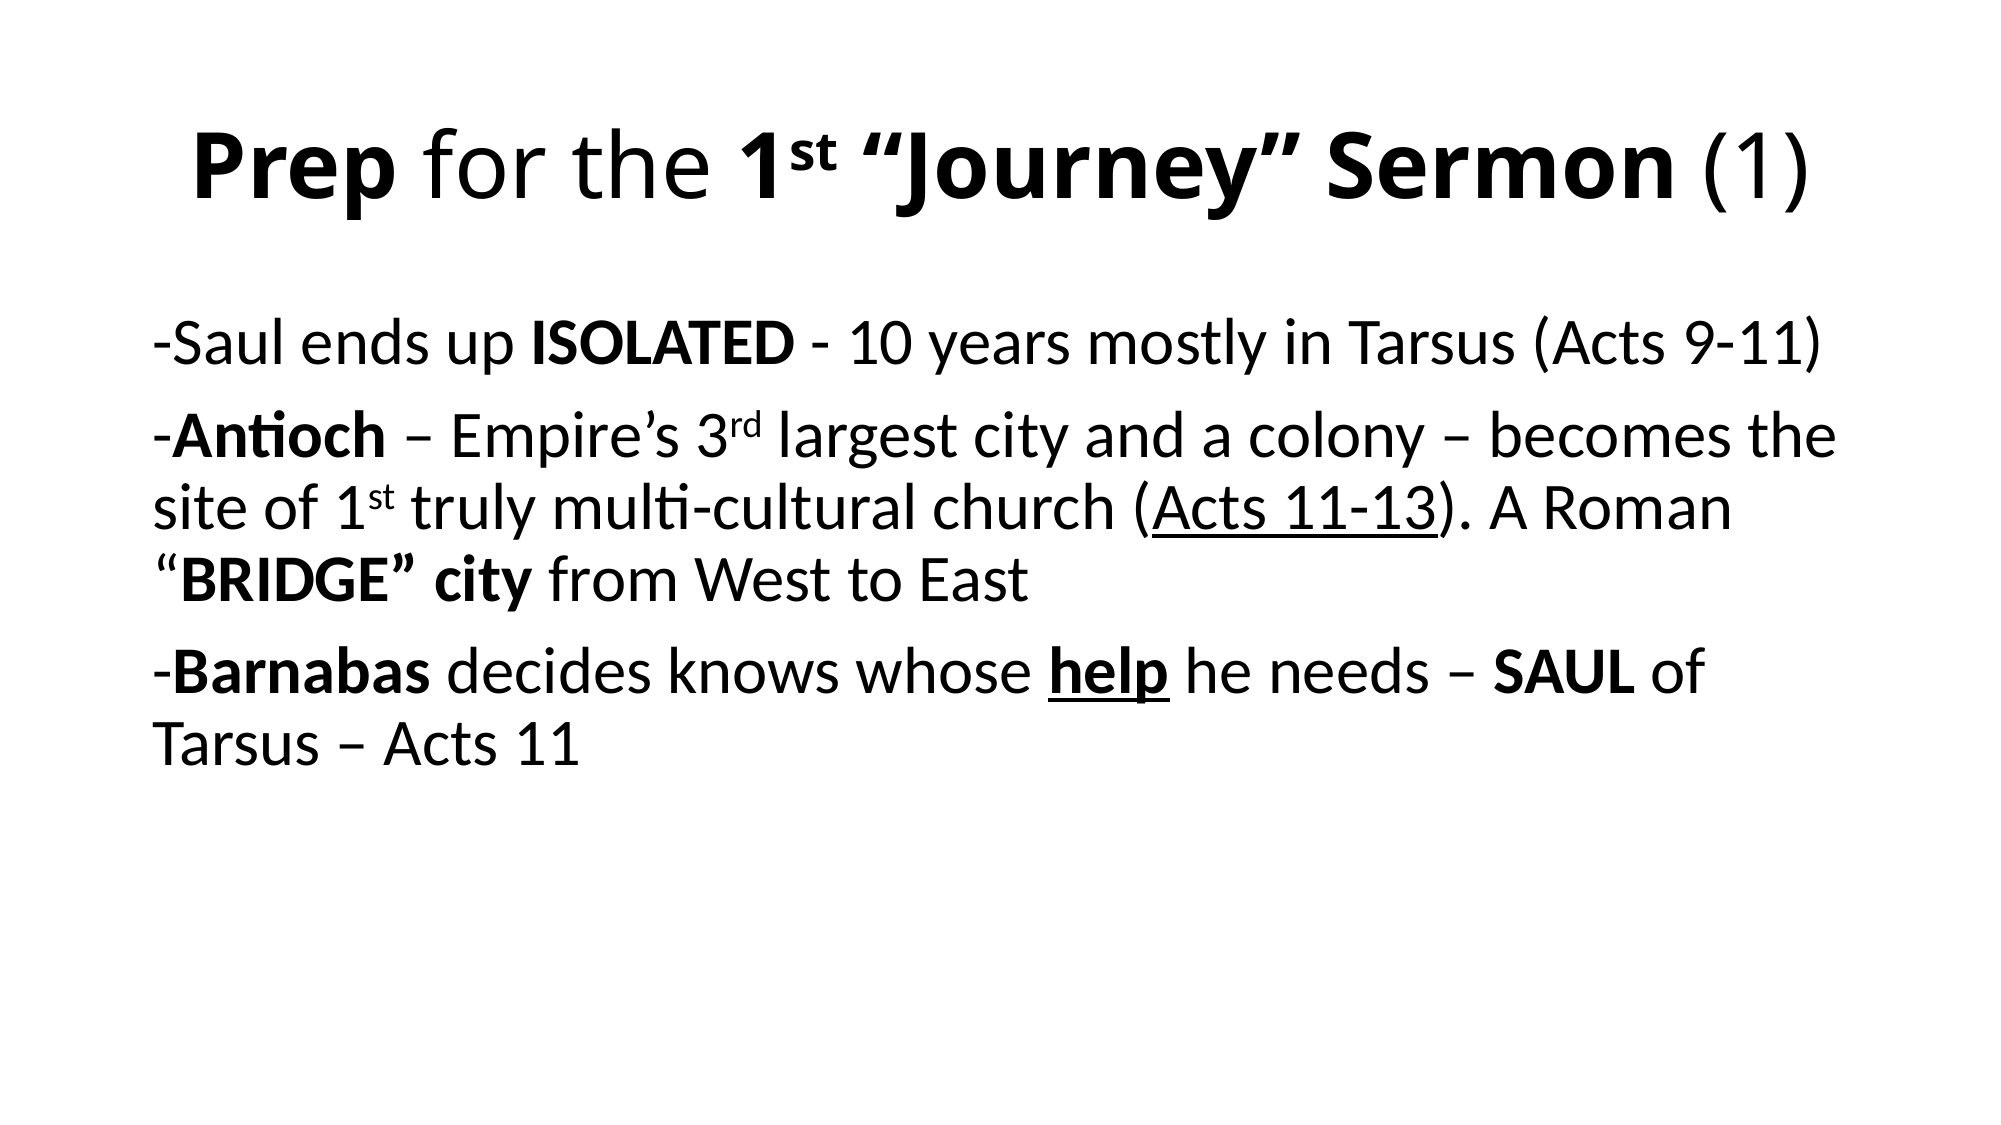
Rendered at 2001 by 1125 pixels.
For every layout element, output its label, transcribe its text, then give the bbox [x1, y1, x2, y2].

list -Saul ends up ISOLATED - 10 years mostly in Tarsus (Acts 9-11) -Antioch – Empire’s 3rd largest city and a colony – becomes the site of 1st truly multi-cultural church (Acts 11-13). A Roman “BRIDGE” city from West to East -Barnabas decides knows whose help he needs – SAUL of Tarsus – Acts 11 [137, 299, 1863, 1014]
title Prep for the 1st “Journey” Sermon (1) [137, 59, 1863, 278]
